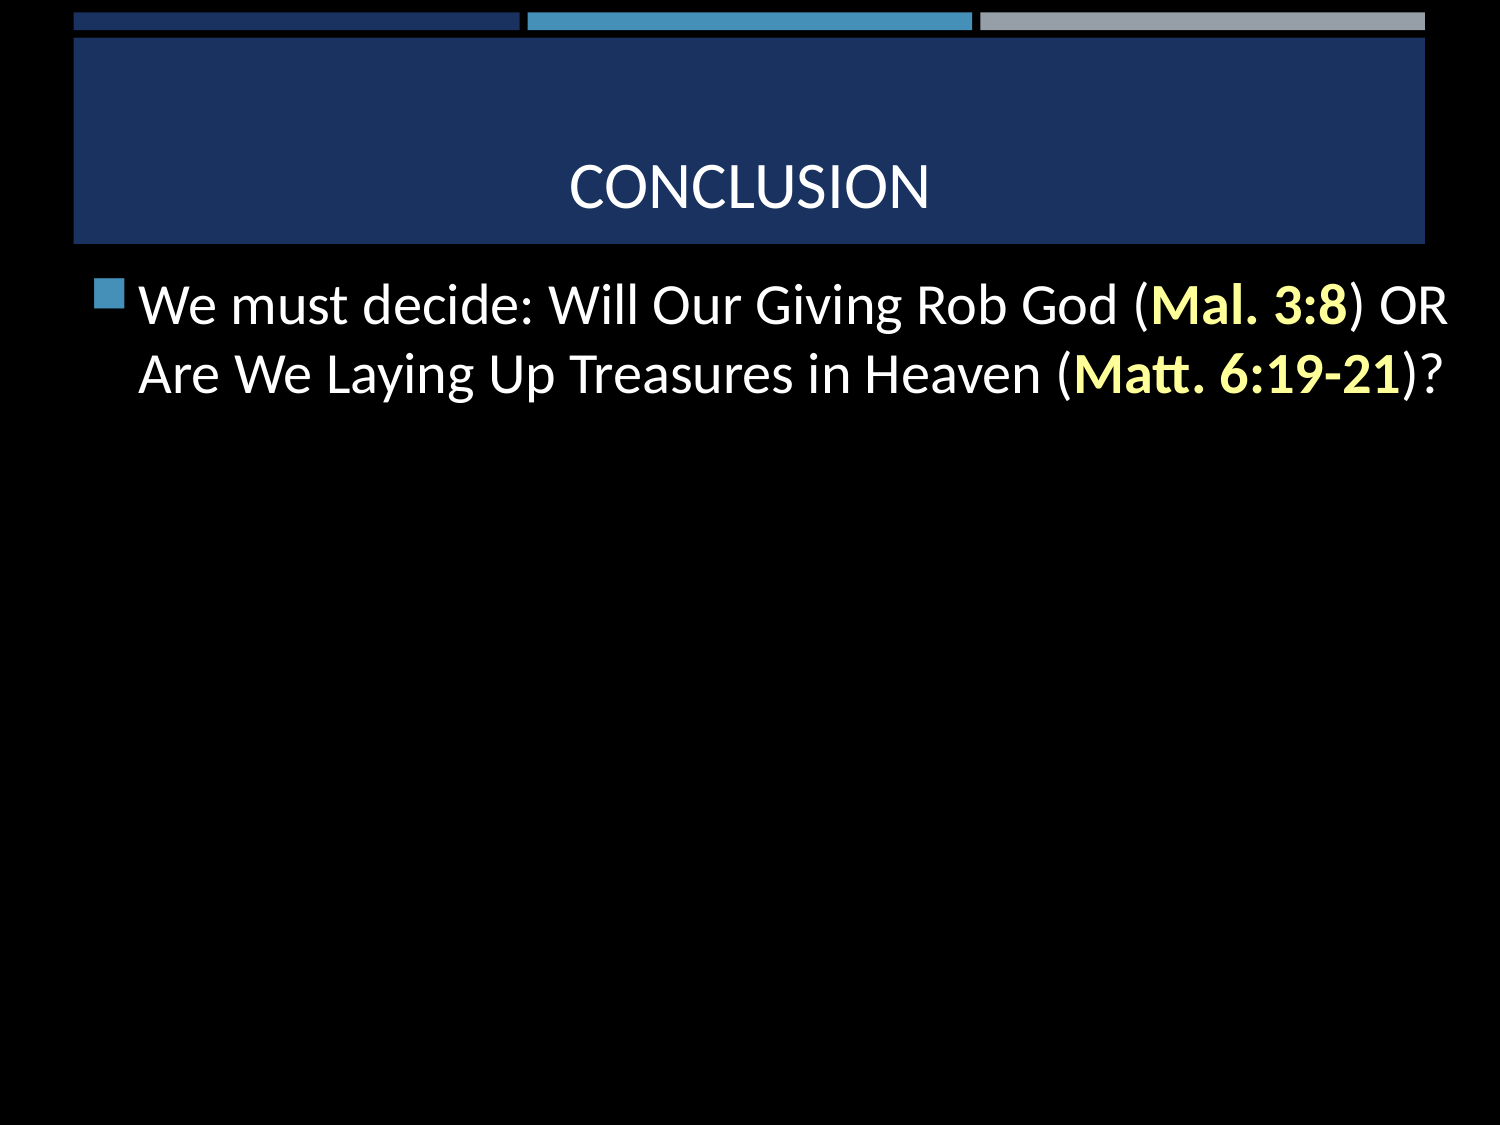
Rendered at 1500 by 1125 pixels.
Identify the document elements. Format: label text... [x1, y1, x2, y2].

list We must decide: Will Our Giving Rob God (Mal. 3:8) OR Are We Laying Up Treasures in Heaven (Matt. 6:19-21)? [73, 258, 1500, 1125]
title CONCLUSION [75, 51, 1427, 230]
